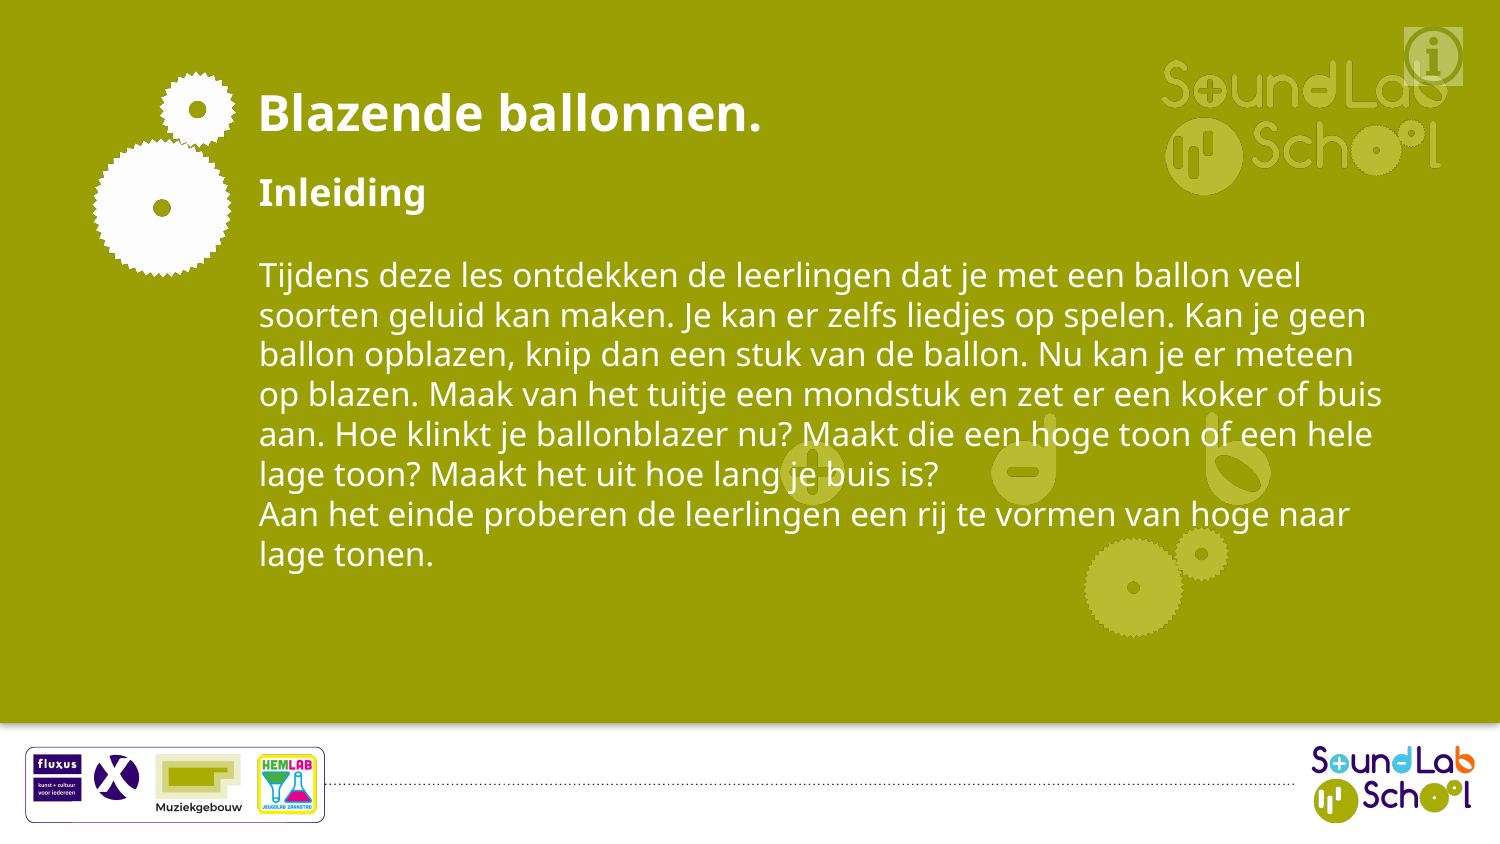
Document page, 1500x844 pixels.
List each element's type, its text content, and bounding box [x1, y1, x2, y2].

text_box [0, 0, 1500, 724]
text_box Blazende ballonnen. [242, 74, 833, 194]
picture [1160, 26, 1464, 196]
picture [762, 409, 1274, 652]
picture [92, 71, 236, 278]
picture [0, 744, 1500, 824]
text_box Inleiding Tijdens deze les ontdekken de leerlingen dat je met een ballon veel soorten geluid kan maken. Je kan er zelfs liedjes op spelen. Kan je geen ballon opblazen, knip dan een stuk van de ballon. Nu kan je er meteen op blazen. Maak van het tuitje een mondstuk en zet er een koker of buis aan. Hoe klinkt je ballonblazer nu? Maakt die een hoge toon of een hele lage toon? Maakt het uit hoe lang je buis is? Aan het einde proberen de leerlingen een rij te vormen van hoge naar lage tonen. [243, 161, 1402, 671]
